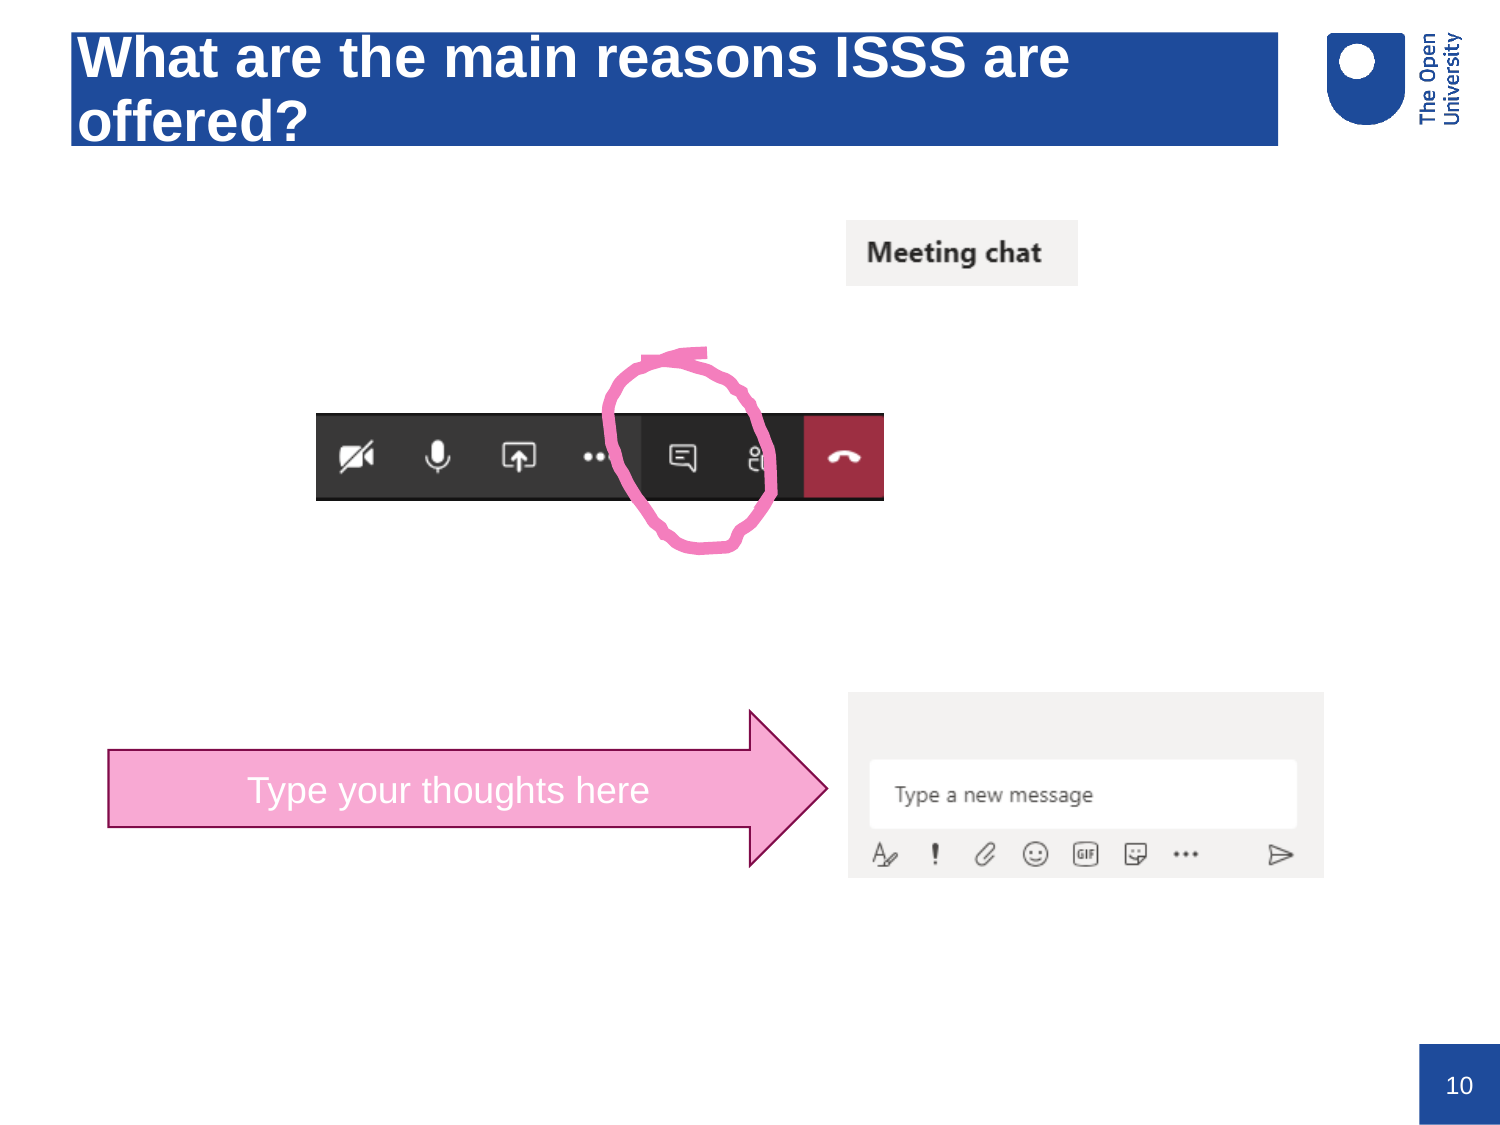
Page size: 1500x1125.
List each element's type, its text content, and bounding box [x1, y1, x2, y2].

picture [1327, 32, 1462, 125]
title What are the main reasons ISSS are offered? [71, 32, 1279, 146]
text_box [606, 351, 756, 413]
text_box [638, 501, 768, 550]
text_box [108, 692, 1324, 878]
picture [846, 220, 1078, 286]
picture [315, 413, 884, 501]
